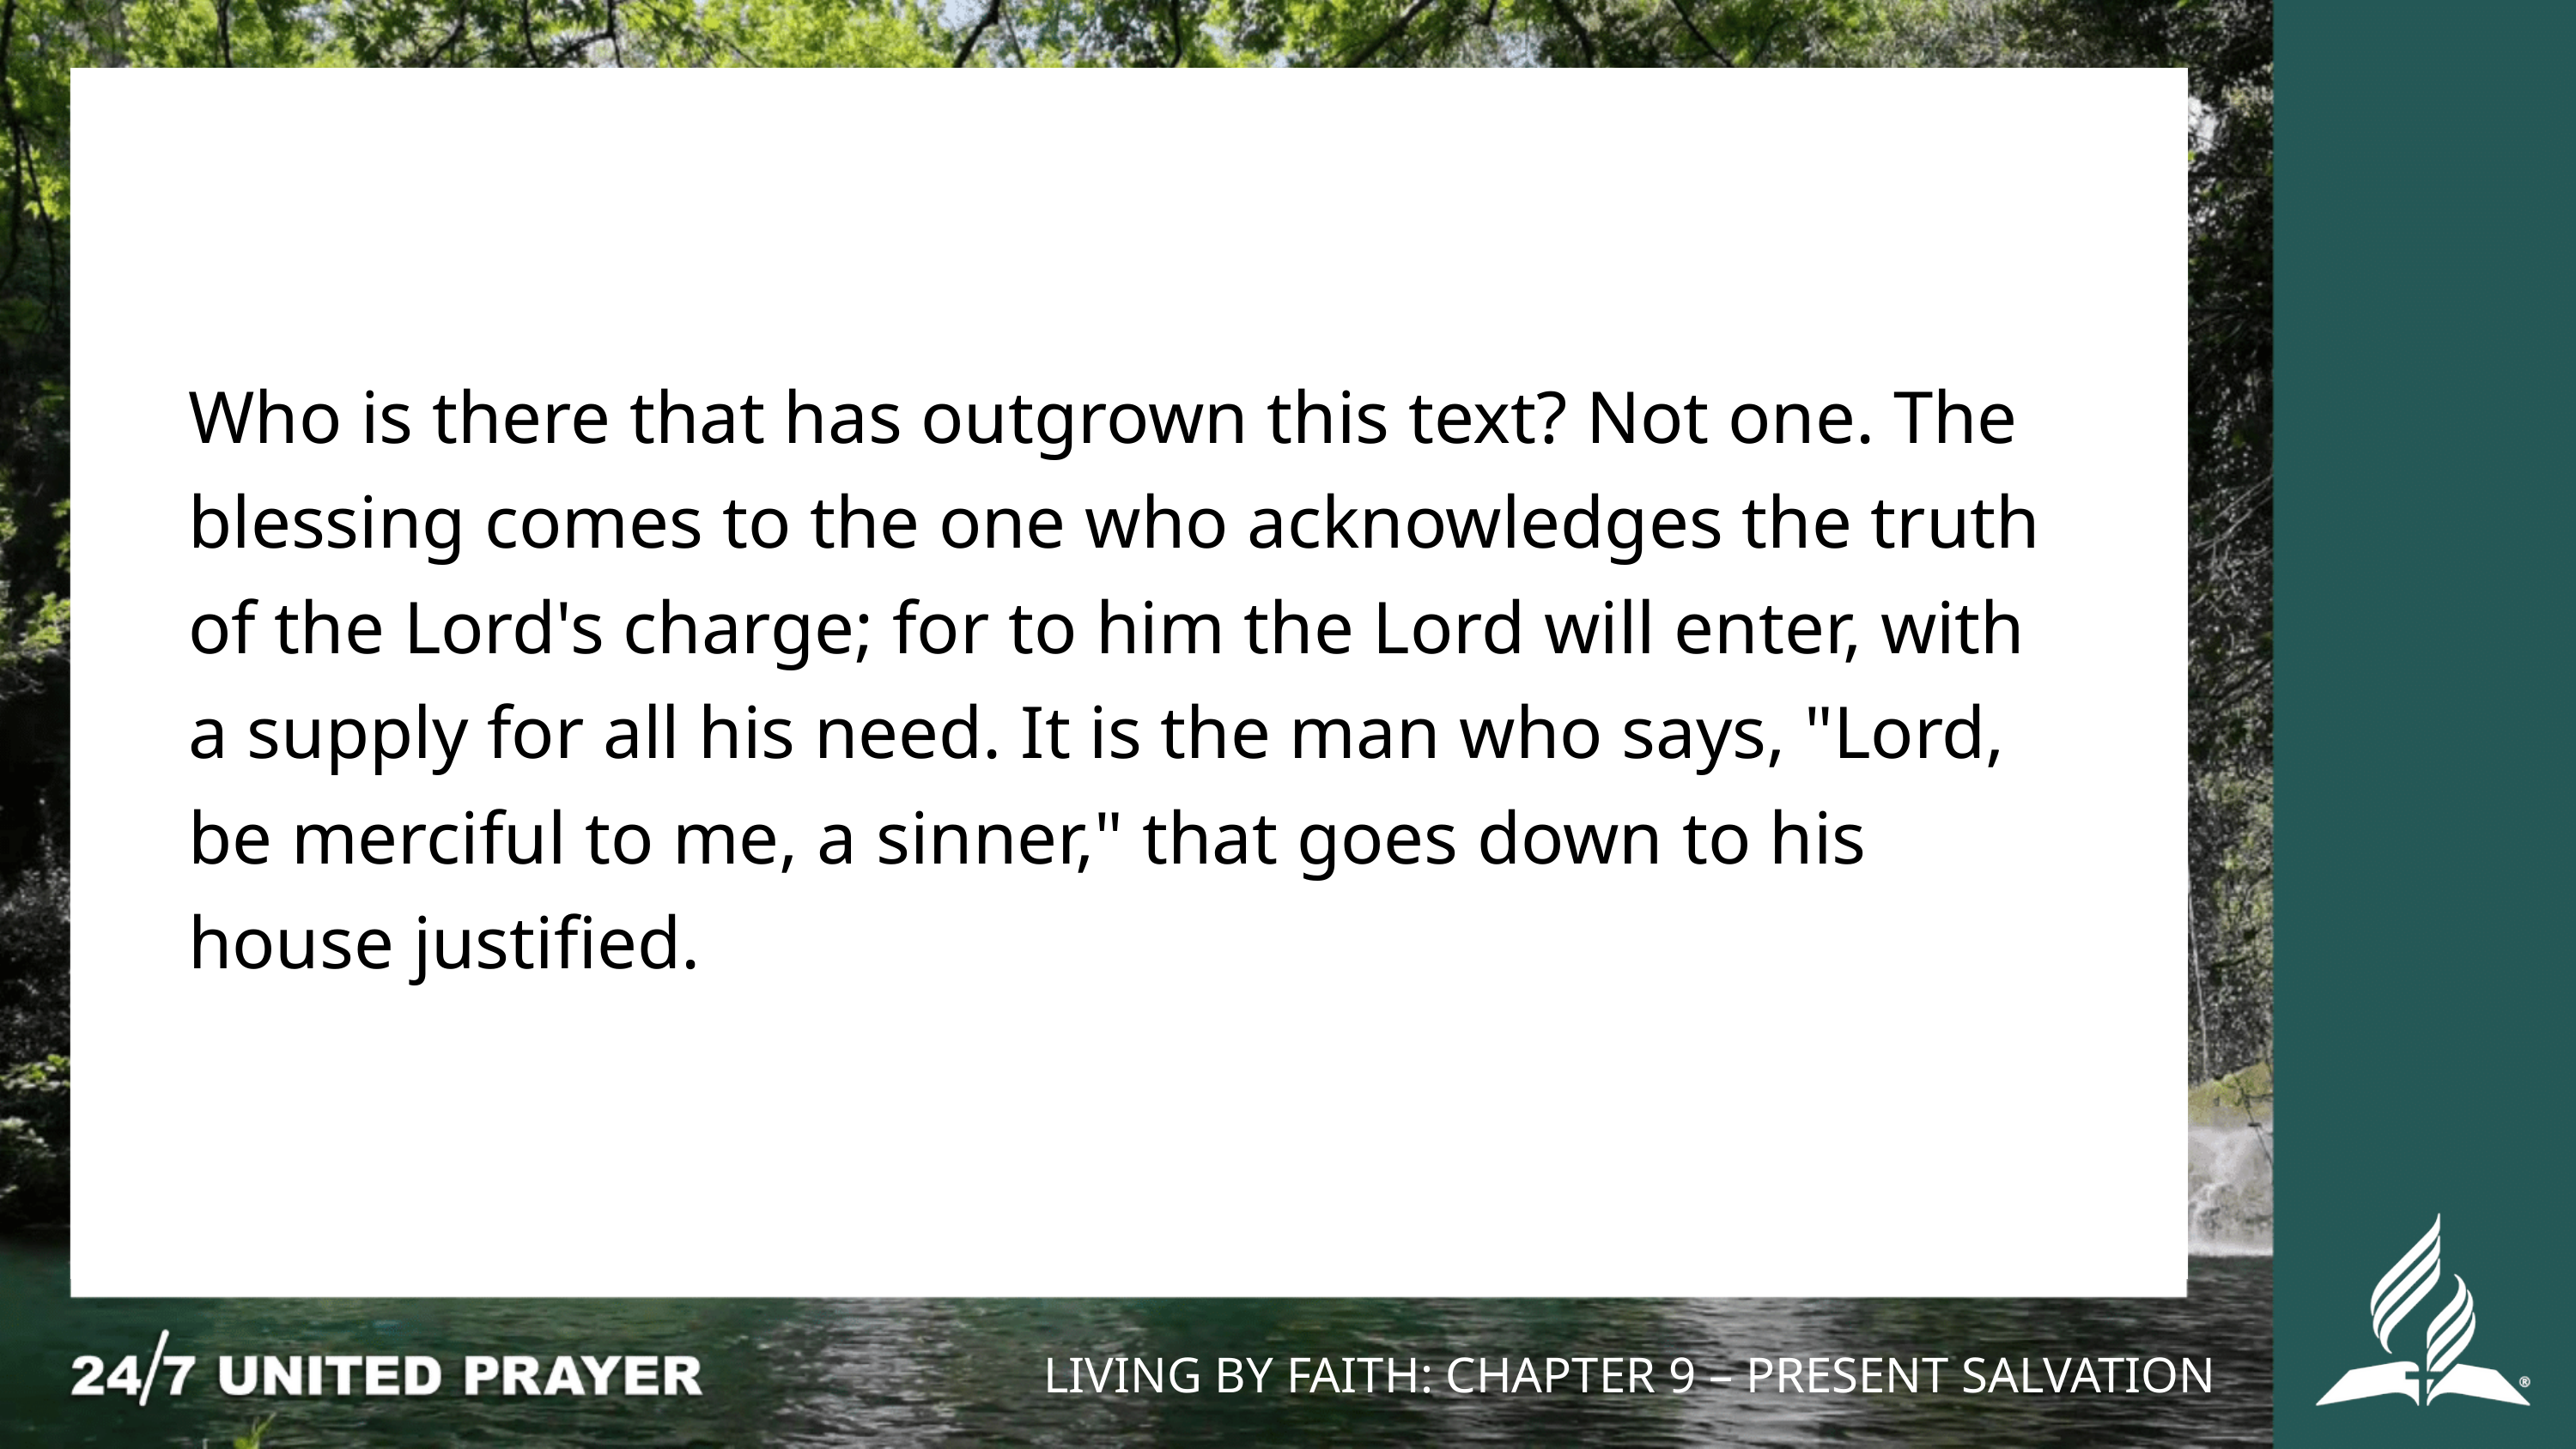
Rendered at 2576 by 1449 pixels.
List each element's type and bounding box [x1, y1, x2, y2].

picture [0, 0, 2576, 1449]
text_box [70, 68, 2189, 1279]
